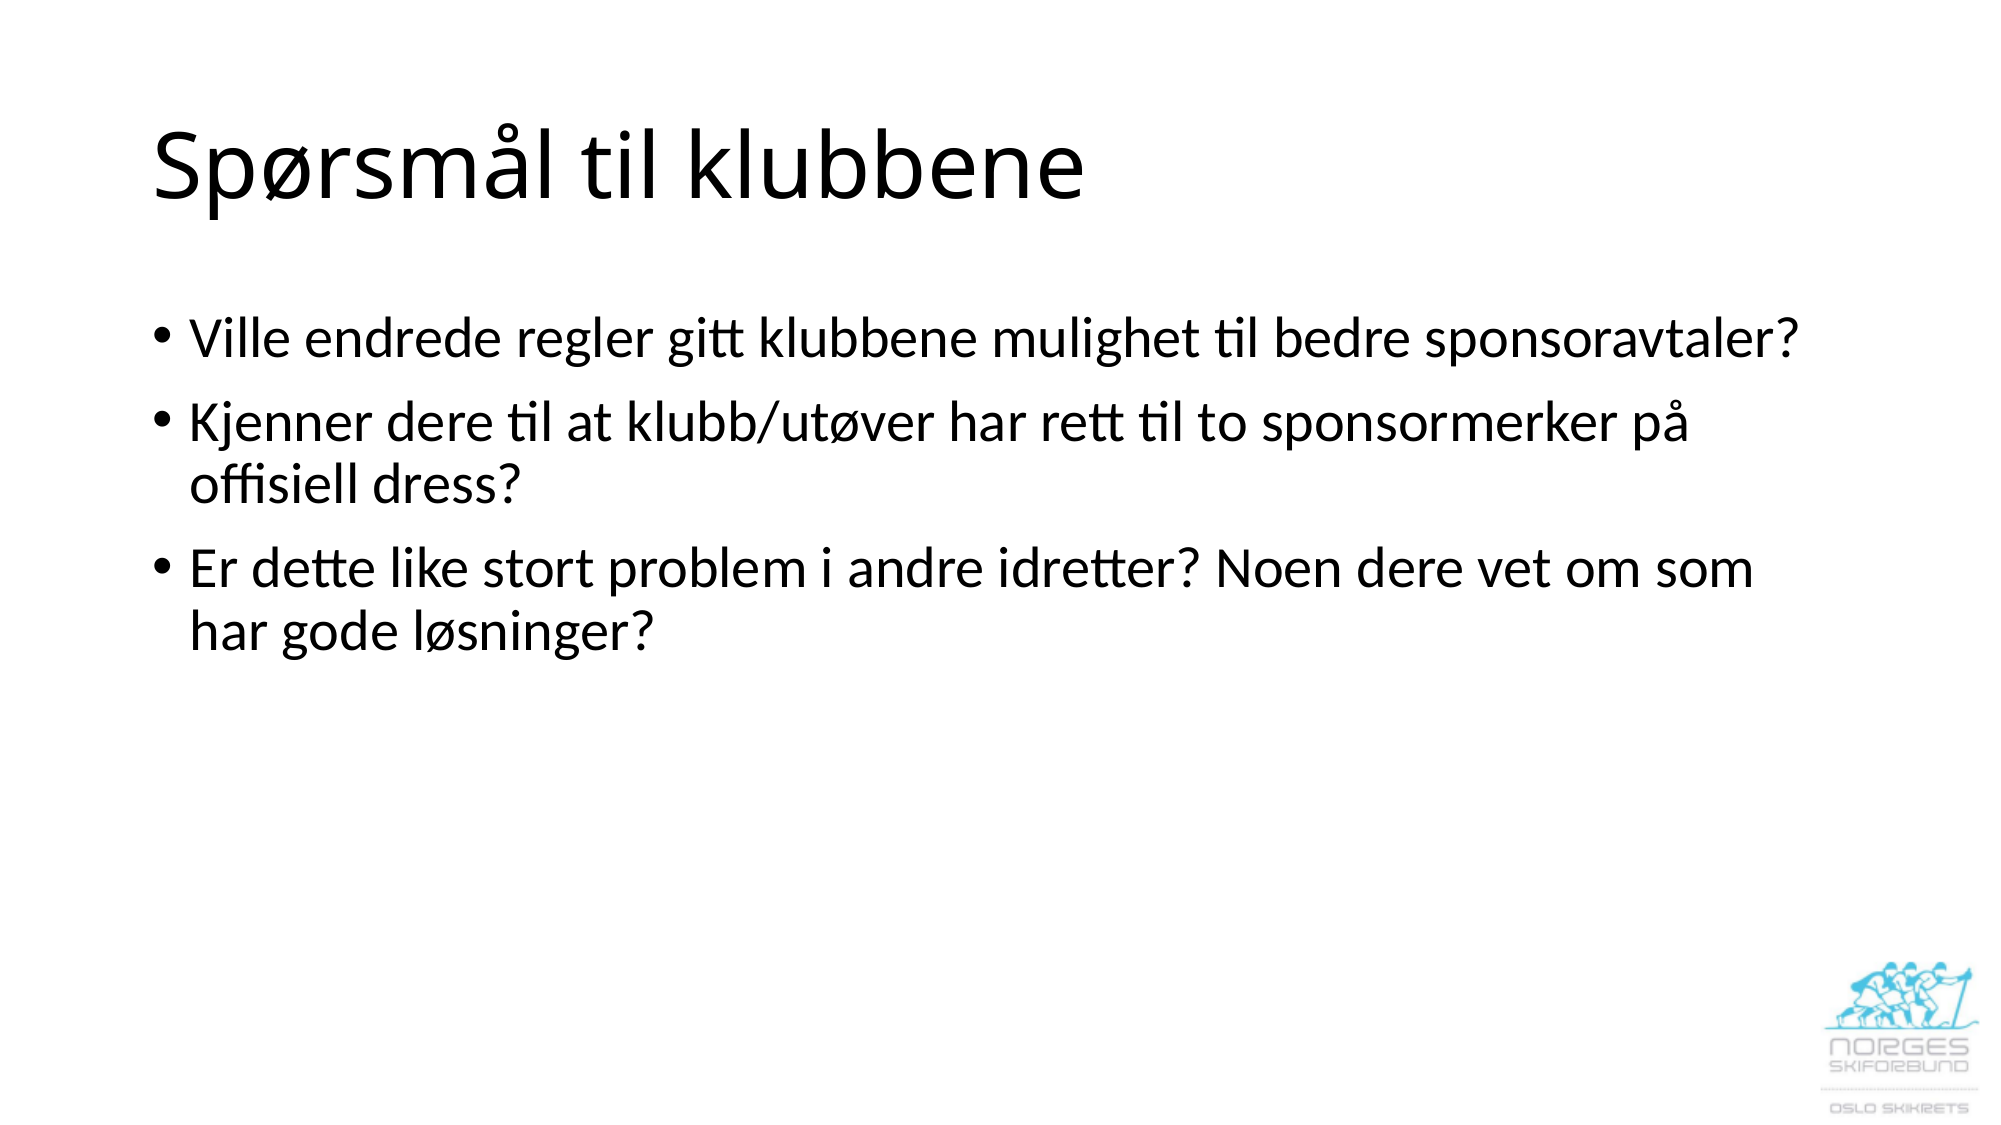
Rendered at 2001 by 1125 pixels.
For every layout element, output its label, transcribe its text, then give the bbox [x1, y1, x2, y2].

title Spørsmål til klubbene [137, 59, 1863, 278]
picture [1807, 931, 2000, 1125]
list Ville endrede regler gitt klubbene mulighet til bedre sponsoravtaler? Kjenner dere til at klubb/utøver har rett til to sponsormerker på offisiell dress? Er dette like stort problem i andre idretter? Noen dere vet om som har gode løsninger? [137, 299, 1863, 1014]
